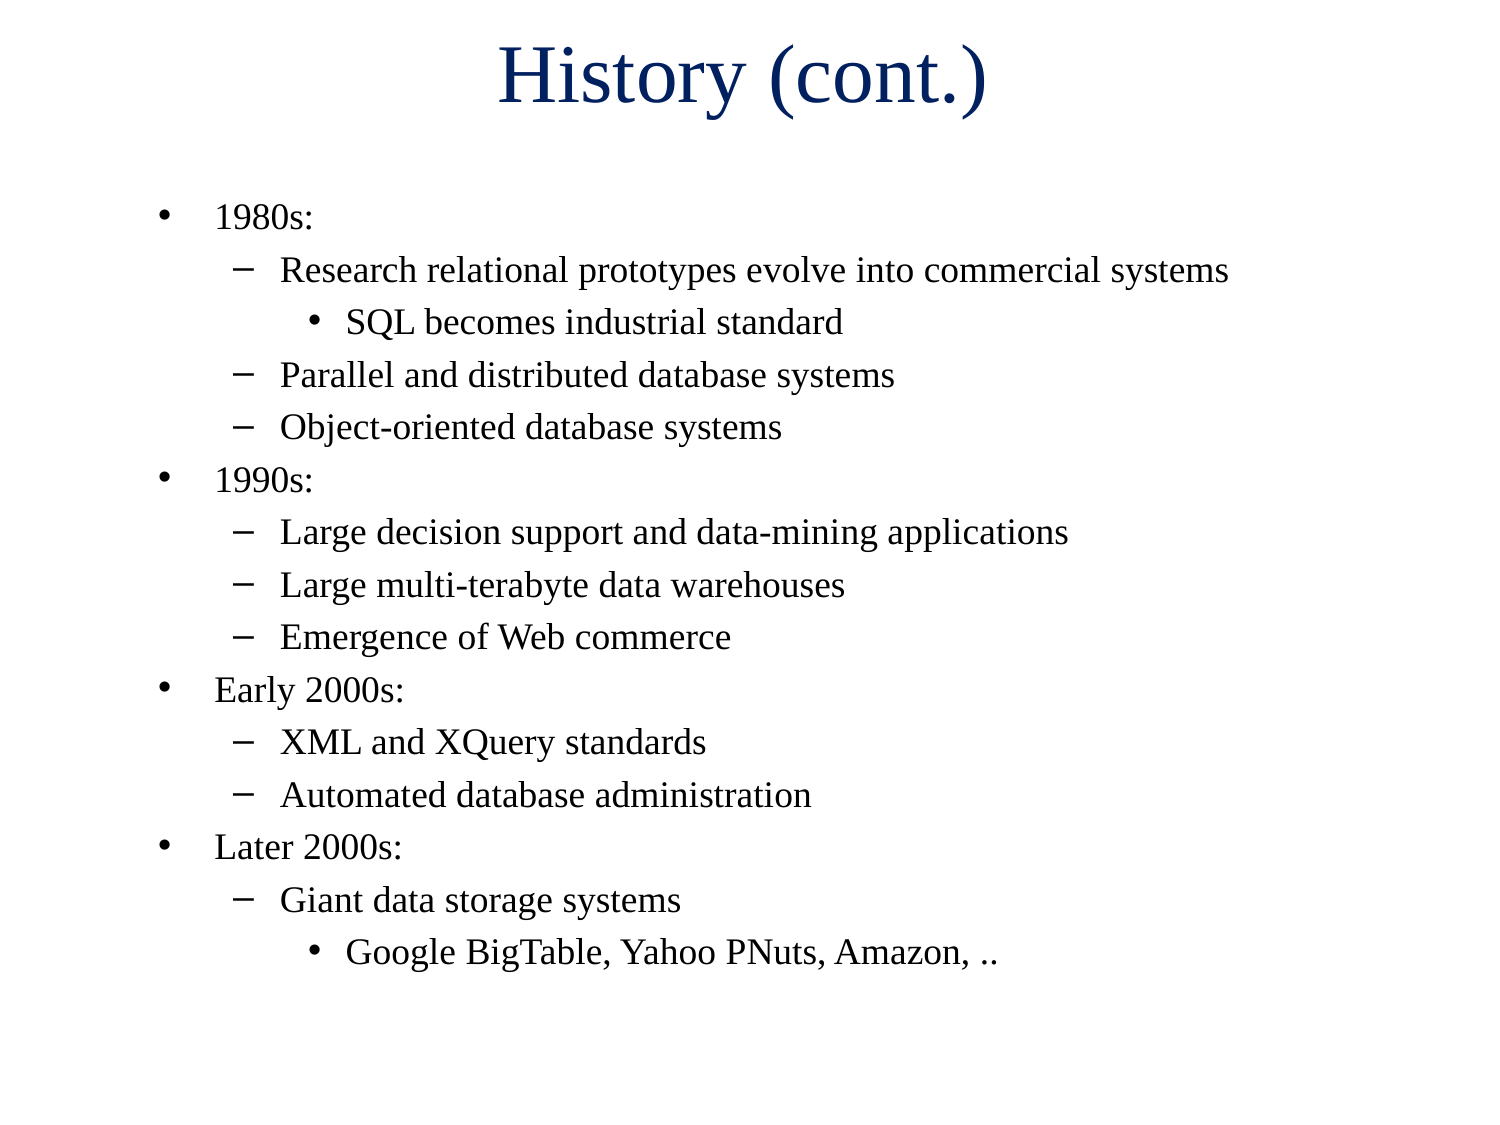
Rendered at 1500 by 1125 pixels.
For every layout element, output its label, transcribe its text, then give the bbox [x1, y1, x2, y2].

list 1980s: Research relational prototypes evolve into commercial systems SQL becomes industrial standard Parallel and distributed database systems Object-oriented database systems 1990s: Large decision support and data-mining applications Large multi-terabyte data warehouses Emergence of Web commerce Early 2000s: XML and XQuery standards Automated database administration Later 2000s: Giant data storage systems Google BigTable, Yahoo PNuts, Amazon, .. [143, 184, 1500, 1125]
title History (cont.) [68, 0, 1419, 139]
